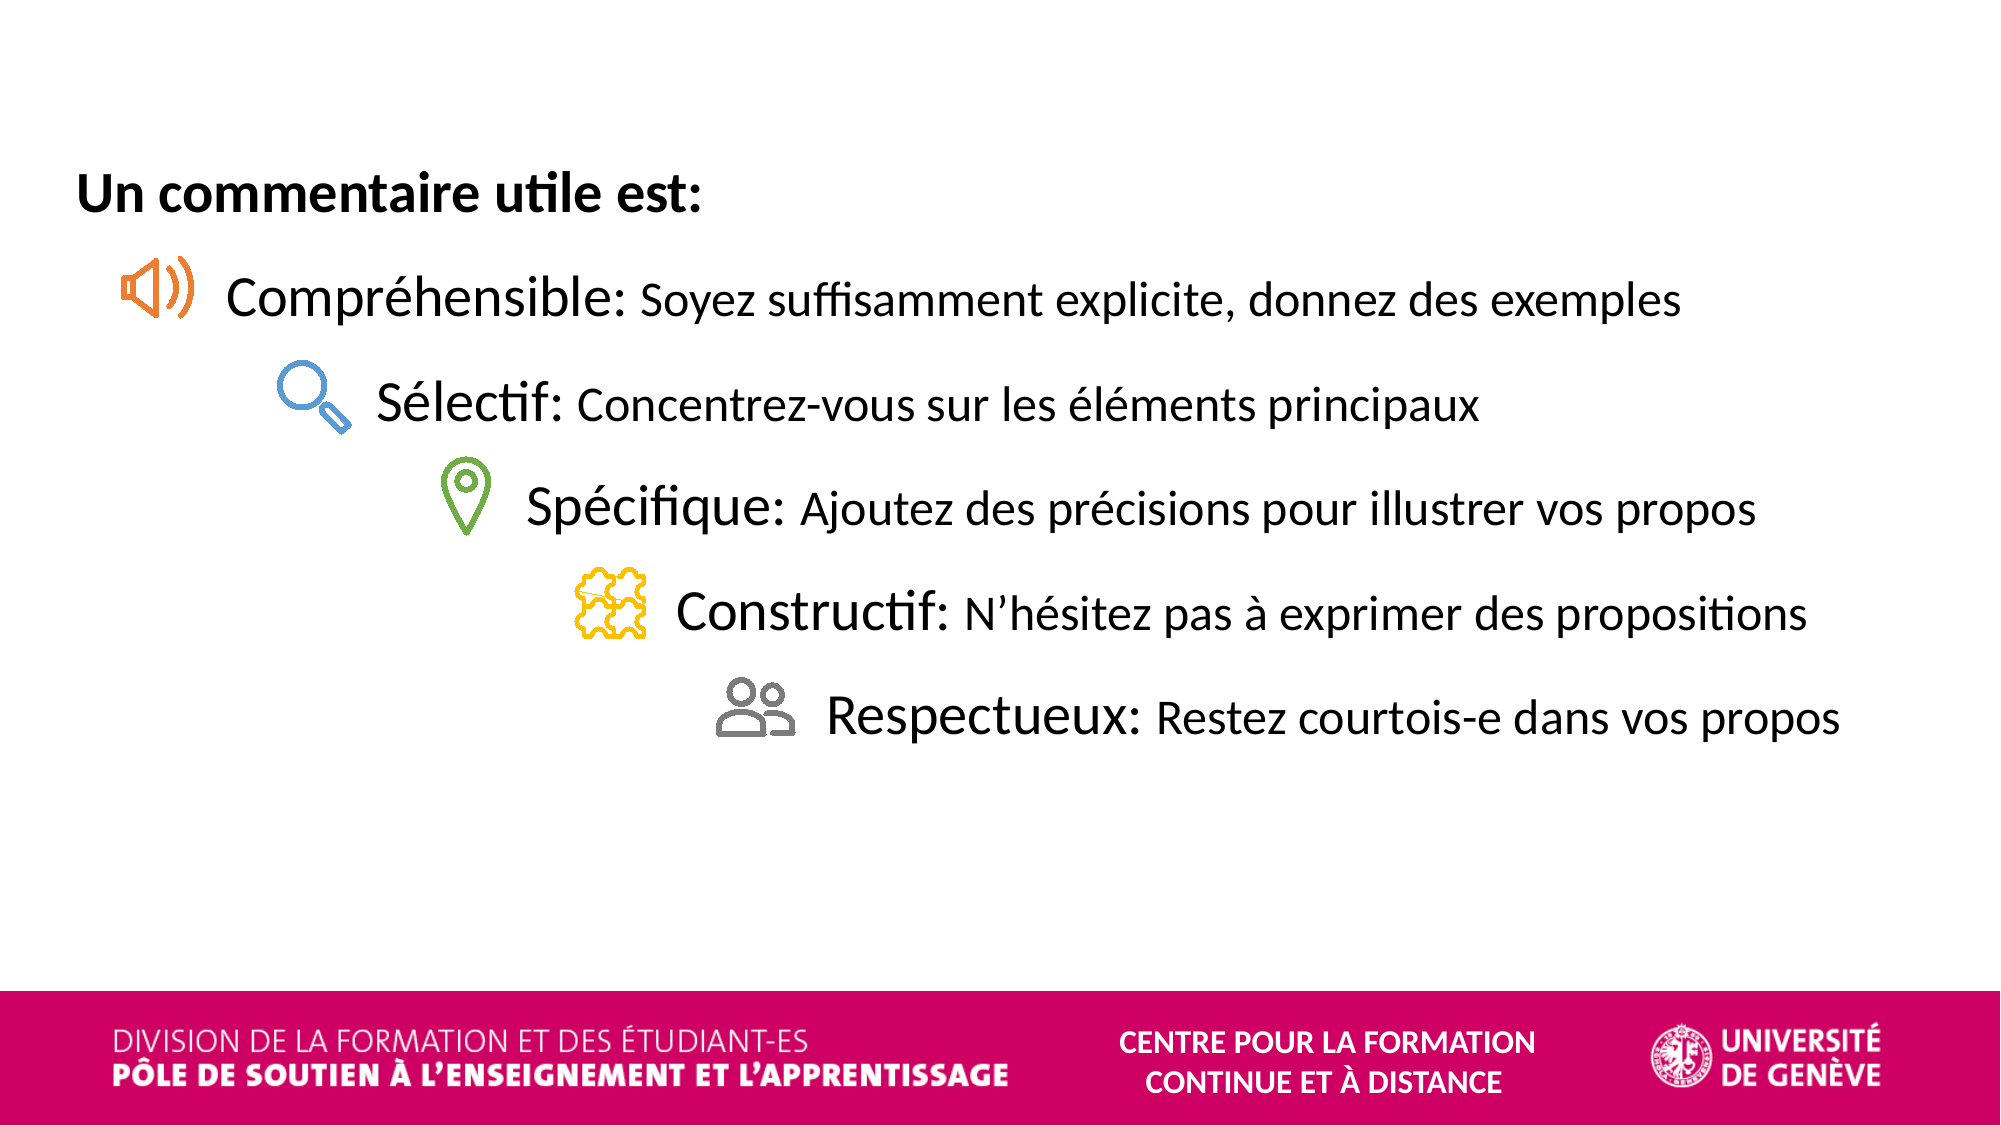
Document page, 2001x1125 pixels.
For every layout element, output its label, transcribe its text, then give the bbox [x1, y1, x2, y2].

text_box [716, 677, 795, 737]
list Un commentaire utile est: Compréhensible: Soyez suffisamment explicite, donnez des exemples Sélectif: Concentrez-vous sur les éléments principaux Spécifique: Ajoutez des précisions pour illustrer vos propos Constructif: N’hésitez pas à exprimer des propositions Respectueux: Restez courtois-e dans vos propos [61, 154, 1932, 869]
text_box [441, 456, 491, 536]
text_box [277, 360, 352, 435]
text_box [574, 567, 646, 639]
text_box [121, 256, 194, 318]
picture [0, 991, 2000, 1125]
